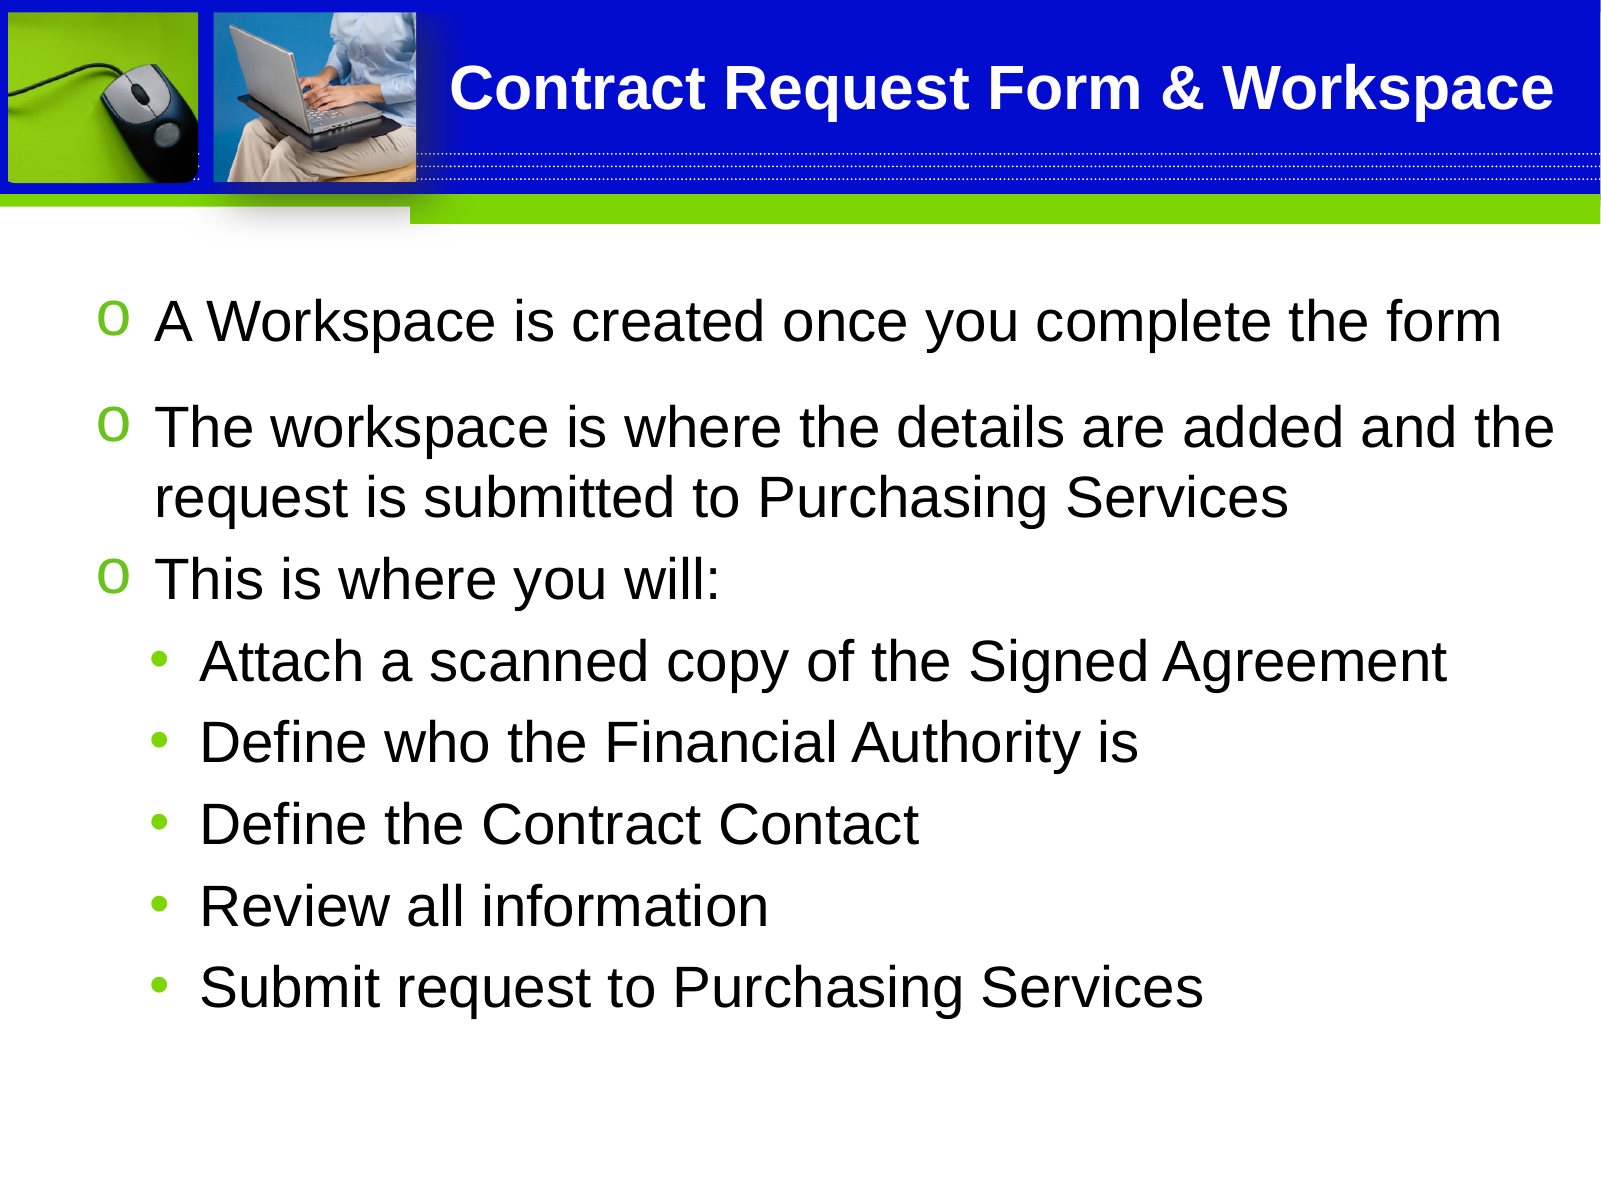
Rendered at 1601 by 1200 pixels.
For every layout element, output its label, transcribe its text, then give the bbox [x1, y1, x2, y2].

title Contract Request Form & Workspace [250, 37, 1573, 132]
picture [214, 13, 417, 182]
picture [8, 13, 199, 184]
text_box A Workspace is created once you complete the form The workspace is where the details are added and the request is submitted to Purchasing Services This is where you will: Attach a scanned copy of the Signed Agreement Define who the Financial Authority is Define the Contract Contact Review all information Submit request to Purchasing Services [25, 275, 1588, 1132]
